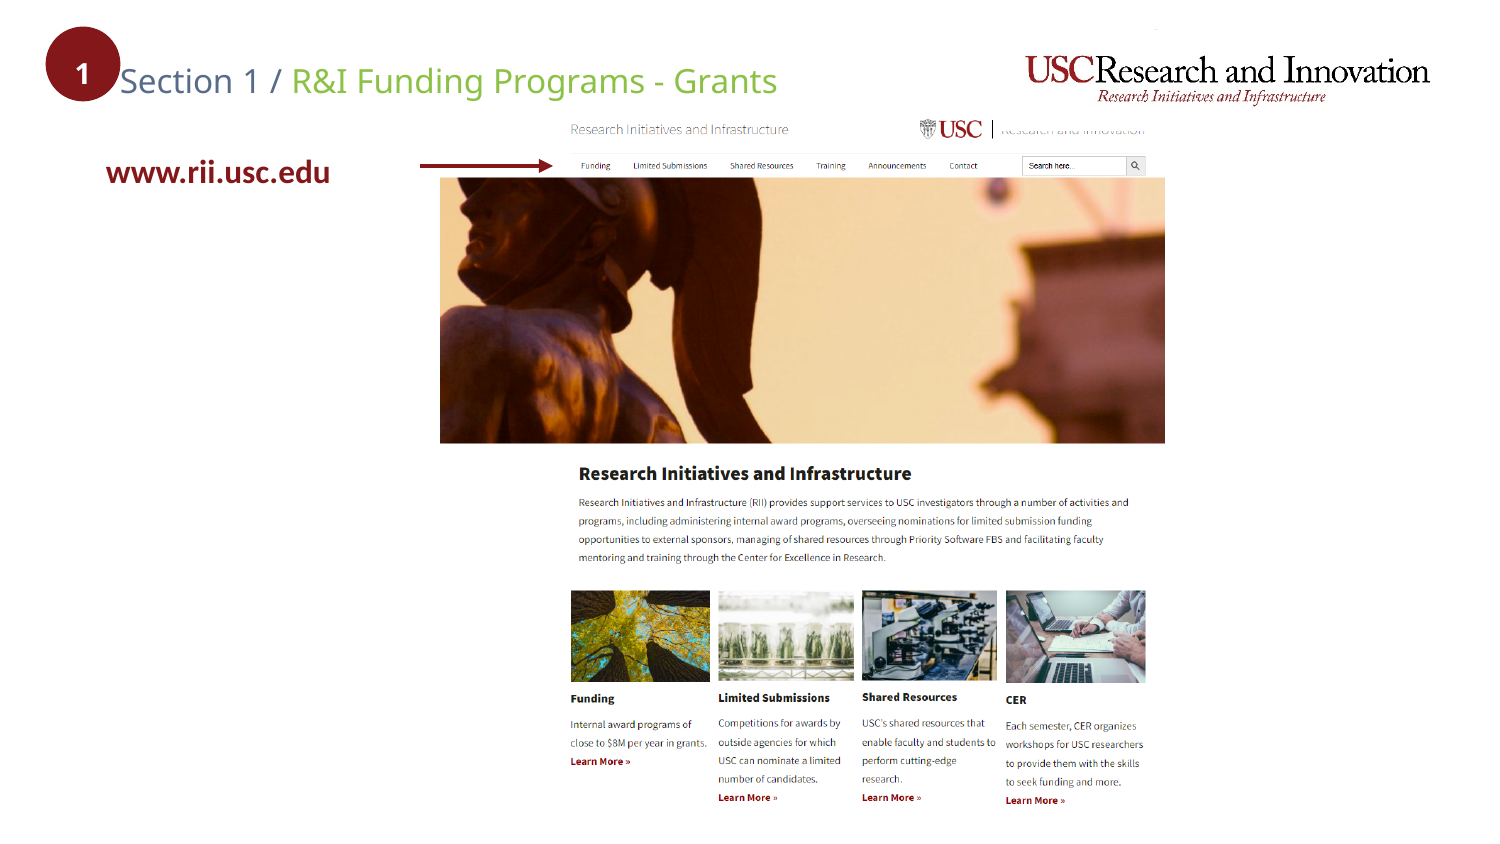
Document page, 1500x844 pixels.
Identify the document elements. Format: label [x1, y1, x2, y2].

text_box [45, 0, 781, 473]
picture [440, 27, 1455, 817]
